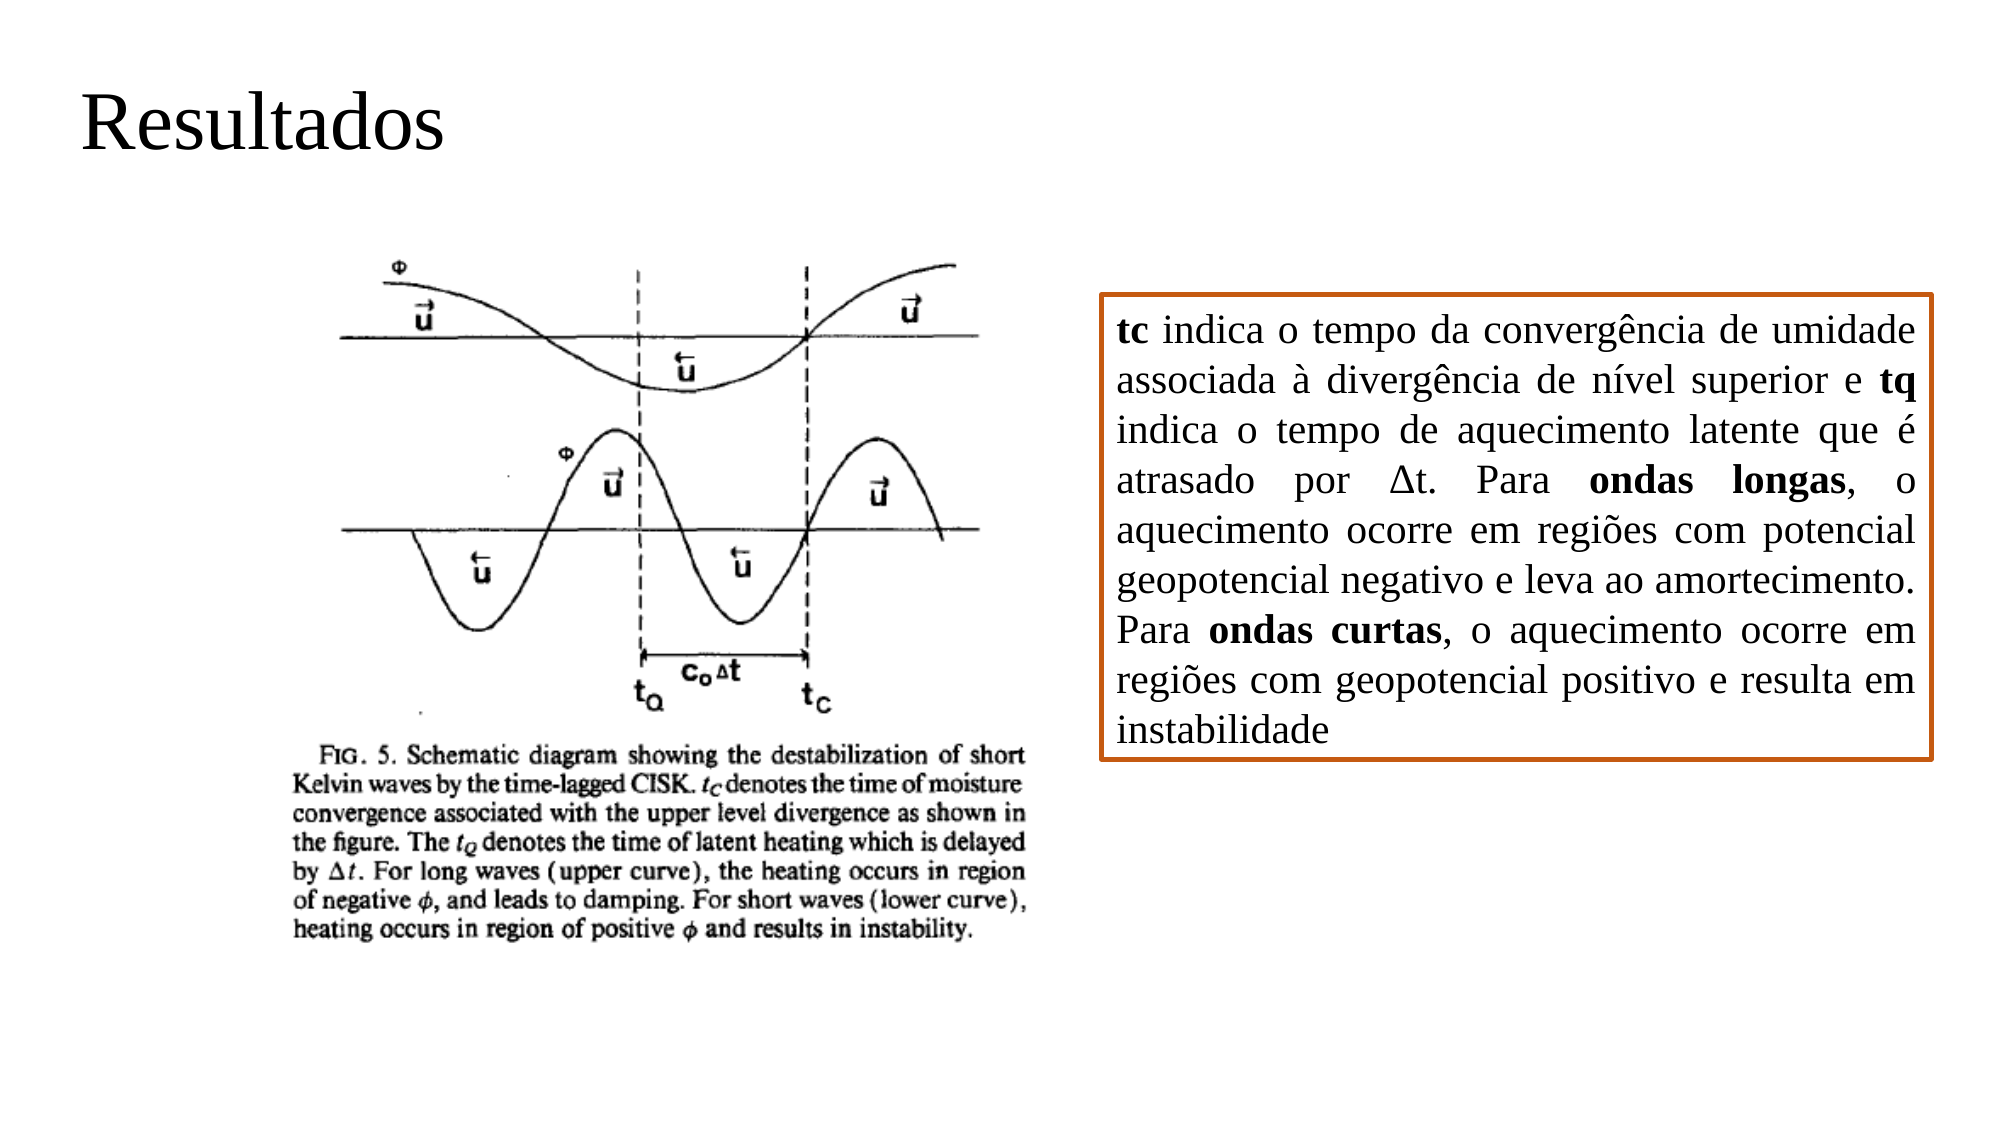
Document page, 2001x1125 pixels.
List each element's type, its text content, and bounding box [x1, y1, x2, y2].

picture [282, 231, 1038, 960]
text_box Resultados [65, 54, 1977, 191]
text_box tc indica o tempo da convergência de umidade associada à divergência de nível superior e tq indica o tempo de aquecimento latente que é atrasado por Δt. Para ondas longas, o aquecimento ocorre em regiões com potencial geopotencial negativo e leva ao amortecimento. Para ondas curtas, o aquecimento ocorre em regiões com geopotencial positivo e resulta em instabilidade [1101, 294, 1932, 760]
